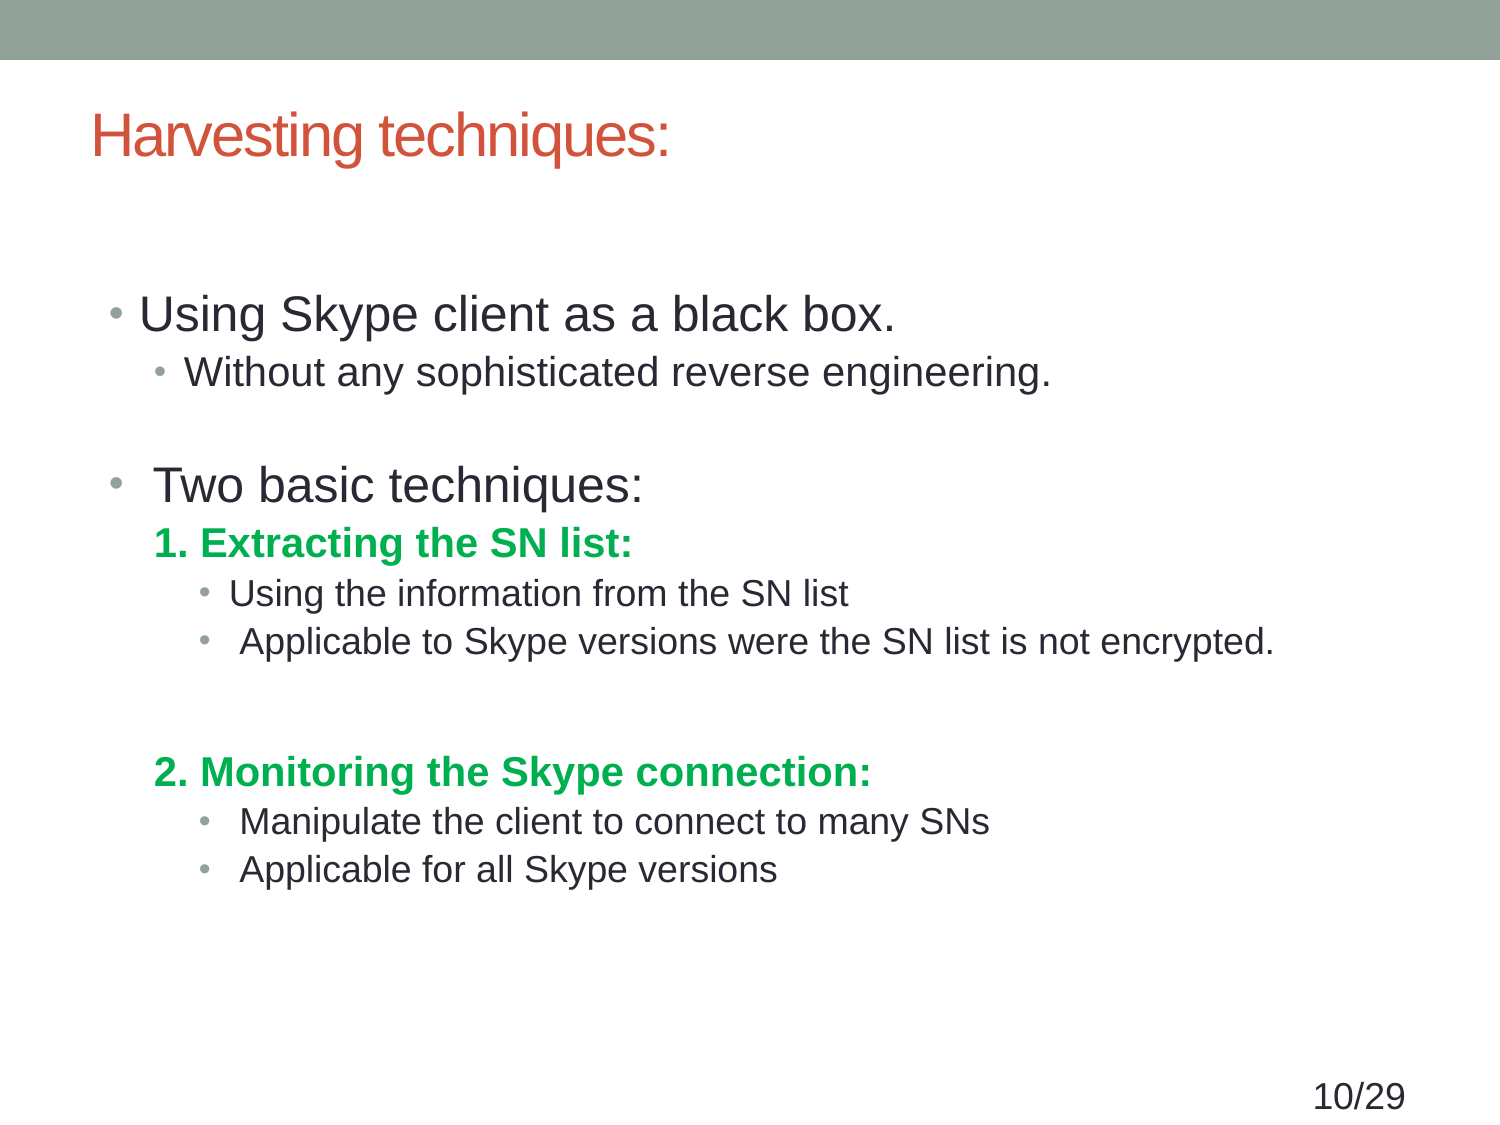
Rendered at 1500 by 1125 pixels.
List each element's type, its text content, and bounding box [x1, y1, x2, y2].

list Using Skype client as a black box. Without any sophisticated reverse engineering. Two basic techniques: 1. Extracting the SN list: Using the information from the SN list Applicable to Skype versions were the SN list is not encrypted. 2. Monitoring the Skype connection: Manipulate the client to connect to many SNs Applicable for all Skype versions [93, 210, 1412, 1094]
title Harvesting techniques: [75, 87, 1425, 250]
text_box 10/29 [1281, 1064, 1421, 1125]
